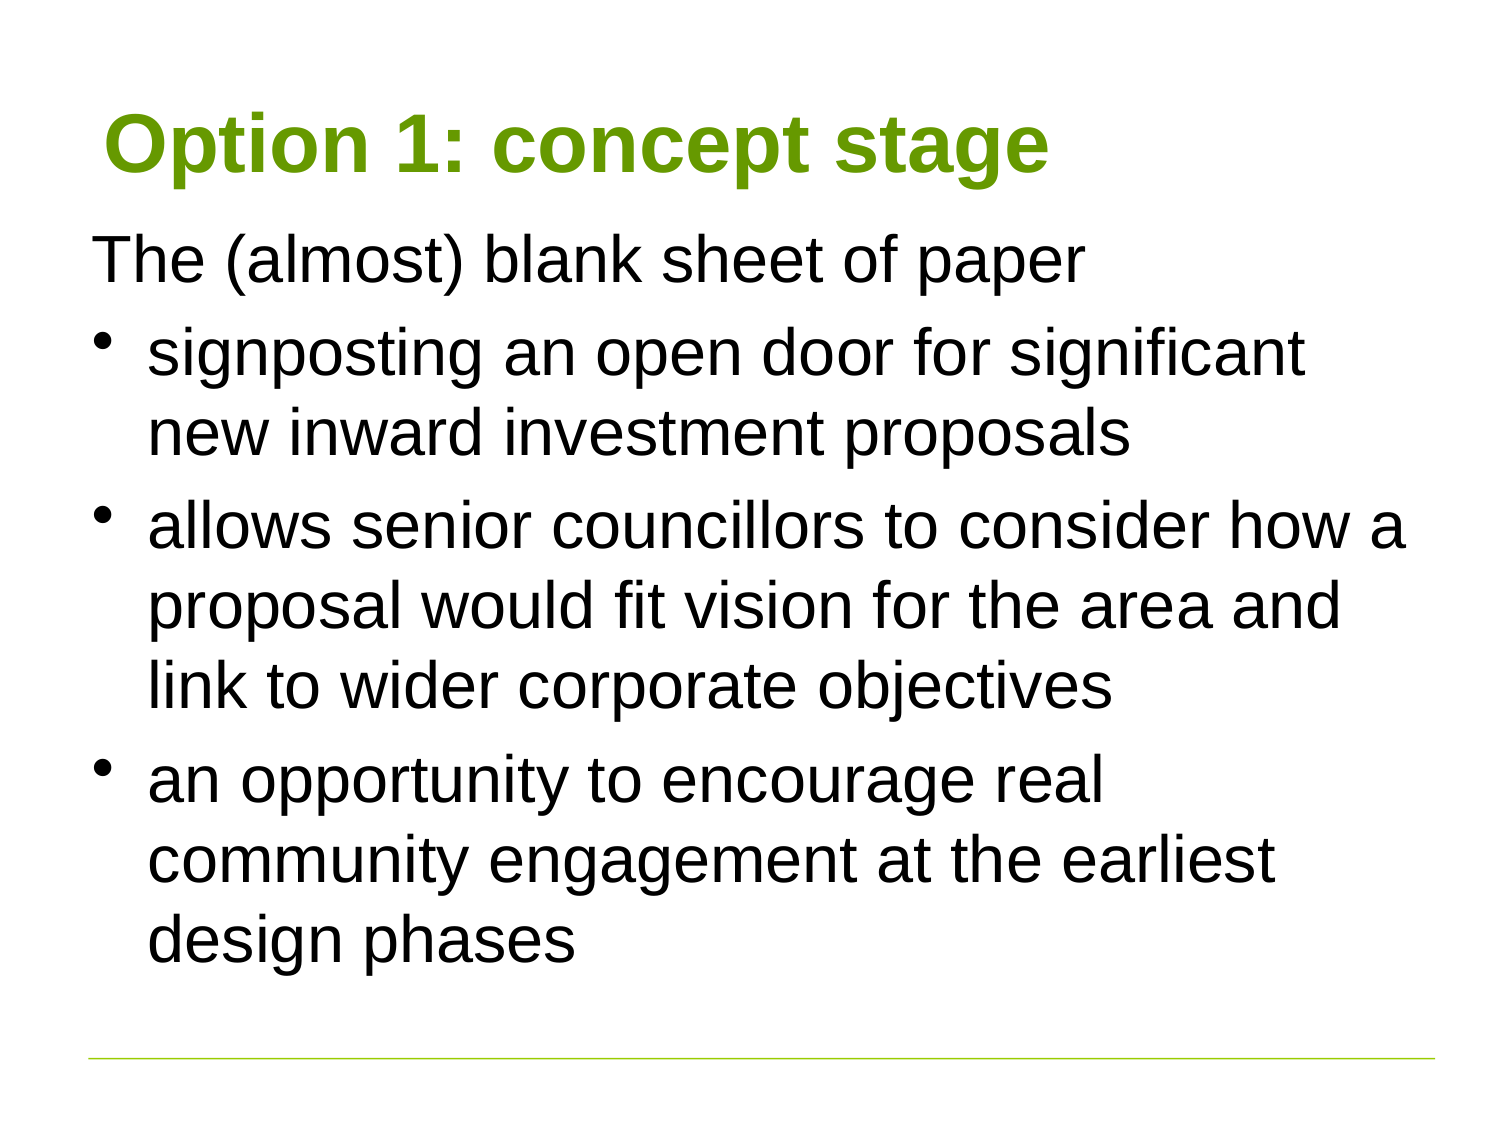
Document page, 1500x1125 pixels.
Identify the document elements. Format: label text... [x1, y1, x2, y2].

title Option 1: concept stage [88, 45, 1439, 233]
list The (almost) blank sheet of paper signposting an open door for significant new inward investment proposals allows senior councillors to consider how a proposal would fit vision for the area and link to wider corporate objectives an opportunity to encourage real community engagement at the earliest design phases [76, 208, 1427, 1083]
